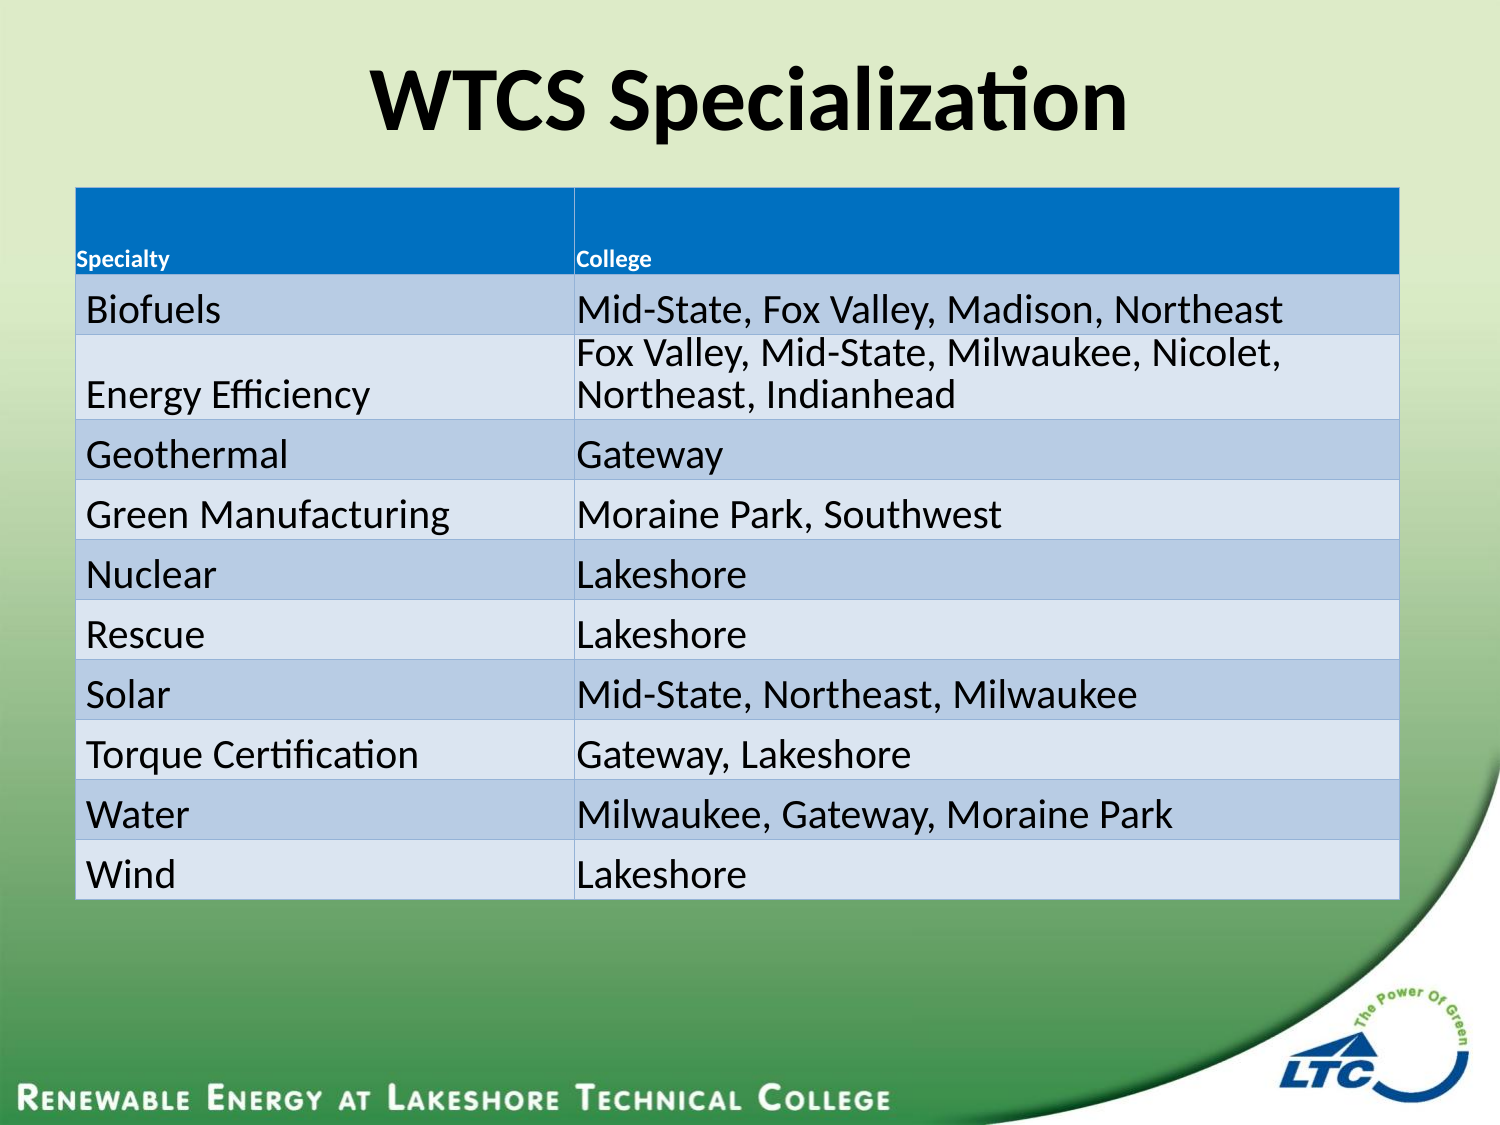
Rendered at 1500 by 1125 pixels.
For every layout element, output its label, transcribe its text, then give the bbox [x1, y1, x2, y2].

table_cell Rescue [76, 600, 574, 659]
table_cell Gateway [575, 420, 1399, 479]
table_cell Lakeshore [575, 840, 1399, 899]
table_cell Solar [76, 660, 574, 719]
table_cell Green Manufacturing [76, 480, 574, 539]
table_cell Lakeshore [575, 540, 1399, 599]
table_cell Nuclear [76, 540, 574, 599]
title WTCS Specialization [74, 0, 1426, 188]
table_header Specialty [76, 188, 574, 274]
table_cell Water [76, 780, 574, 839]
table_cell Geothermal [76, 420, 574, 479]
table_cell Gateway, Lakeshore [575, 720, 1399, 779]
table_cell Wind [76, 840, 574, 899]
table_header College [575, 188, 1399, 274]
table_cell Milwaukee, Gateway, Moraine Park [575, 780, 1399, 839]
table_cell Mid-State, Northeast, Milwaukee [575, 660, 1399, 719]
table_cell Fox Valley, Mid-State, Milwaukee, Nicolet, Northeast, Indianhead [575, 335, 1399, 419]
table_cell Biofuels [76, 275, 574, 334]
picture [0, 0, 1500, 1125]
table_cell Torque Certification [76, 720, 574, 779]
table_cell Energy Efficiency [76, 335, 574, 419]
table_cell Mid-State, Fox Valley, Madison, Northeast [575, 275, 1399, 334]
table_cell Moraine Park, Southwest [575, 480, 1399, 539]
table_cell Lakeshore [575, 600, 1399, 659]
